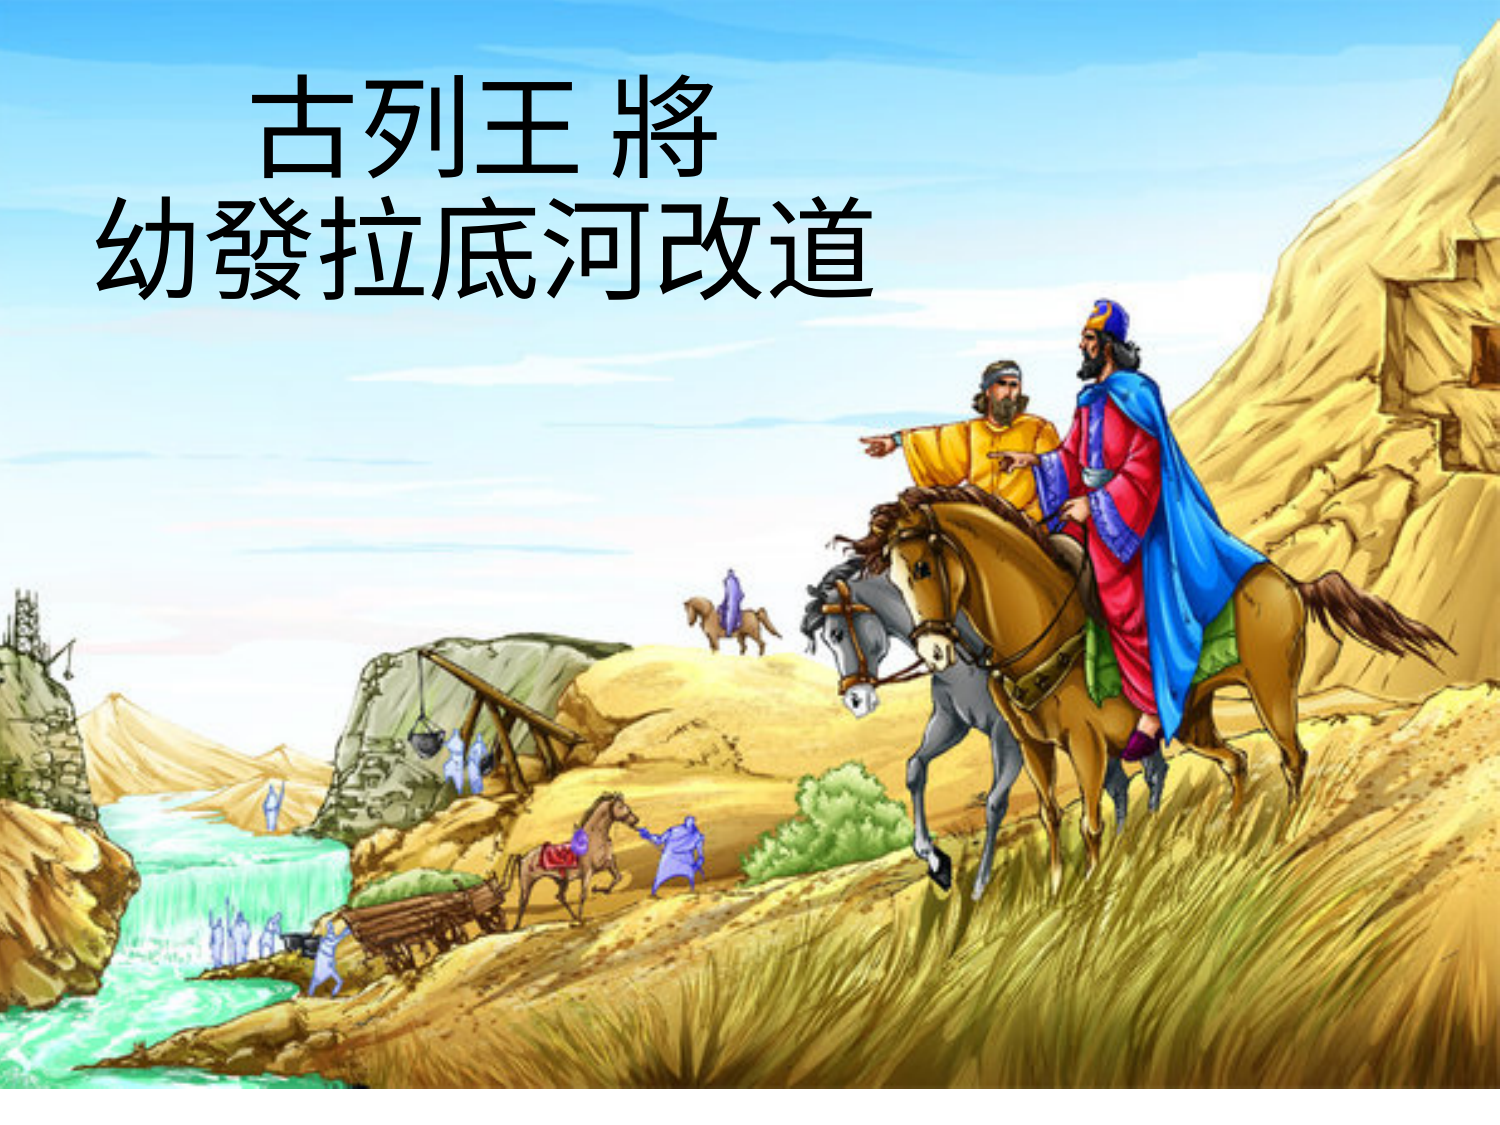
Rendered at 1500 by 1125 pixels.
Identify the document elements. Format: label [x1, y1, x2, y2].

list [0, 0, 1500, 1089]
